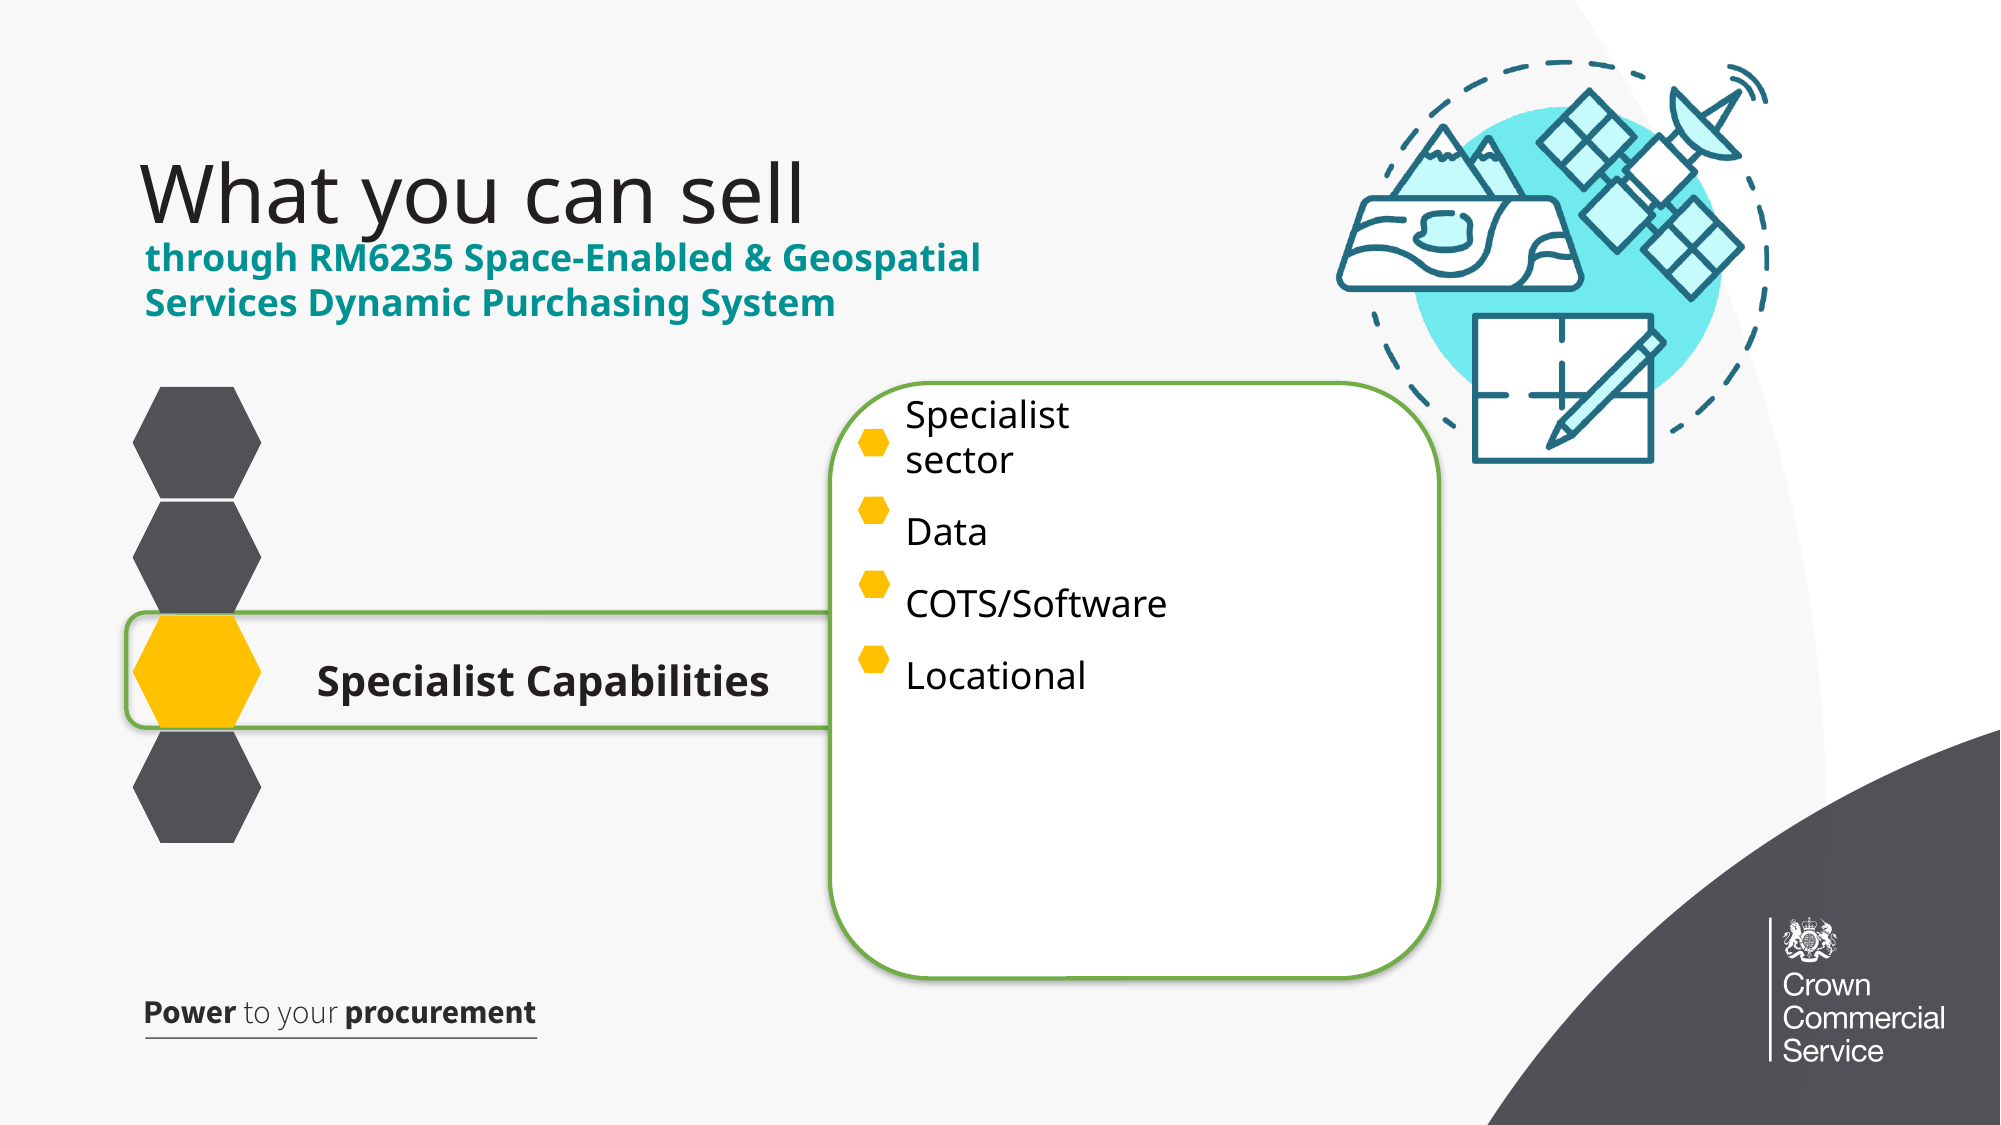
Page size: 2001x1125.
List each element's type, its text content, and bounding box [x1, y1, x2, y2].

text_box Specialist Capabilities [282, 642, 813, 728]
text_box [132, 386, 262, 499]
text_box What you can sell [137, 142, 894, 226]
text_box [132, 731, 262, 843]
text_box [126, 612, 824, 728]
text_box [829, 383, 1439, 979]
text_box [857, 382, 1192, 763]
text_box [132, 501, 262, 613]
text_box [132, 616, 262, 728]
picture [0, 0, 2000, 1125]
text_box through RM6235 Space-Enabled & Geospatial Services Dynamic Purchasing System [137, 226, 1000, 332]
